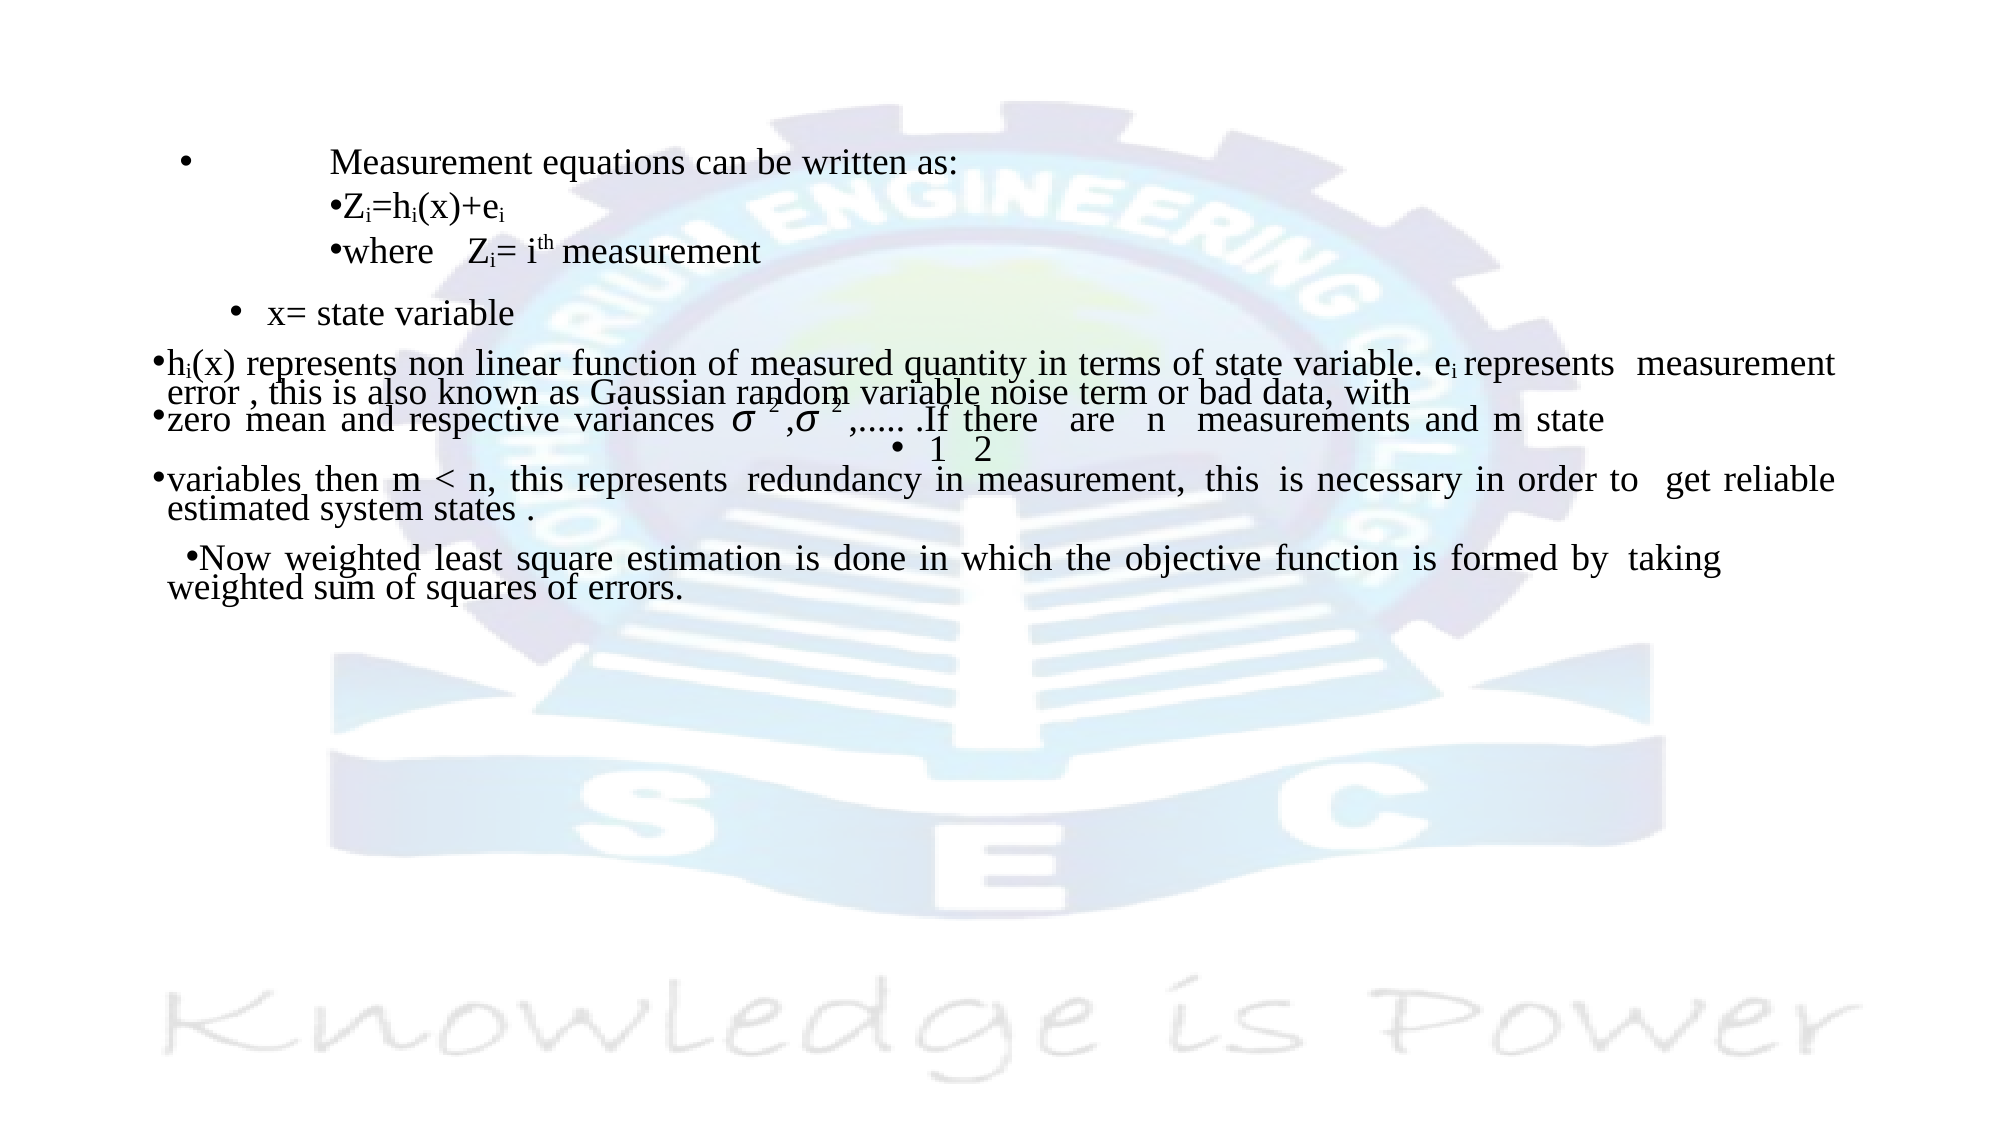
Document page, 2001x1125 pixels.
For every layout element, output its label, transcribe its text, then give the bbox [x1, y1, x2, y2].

list Measurement equations can be written as: Zi=hi(x)+ei where Zi= ith measurement x= state variable hi(x) represents non linear function of measured quantity in terms of state variable. ei represents measurement error , this is also known as Gaussian random variable noise term or bad data, with zero mean and respective variances σ 2 ,σ 2 ,..... .If there are n measurements and m state 1 2 variables then m < n, this represents redundancy in measurement, this is necessary in order to get reliable estimated system states . Now weighted least square estimation is done in which the objective function is formed by taking weighted sum of squares of errors. [137, 130, 1863, 1014]
